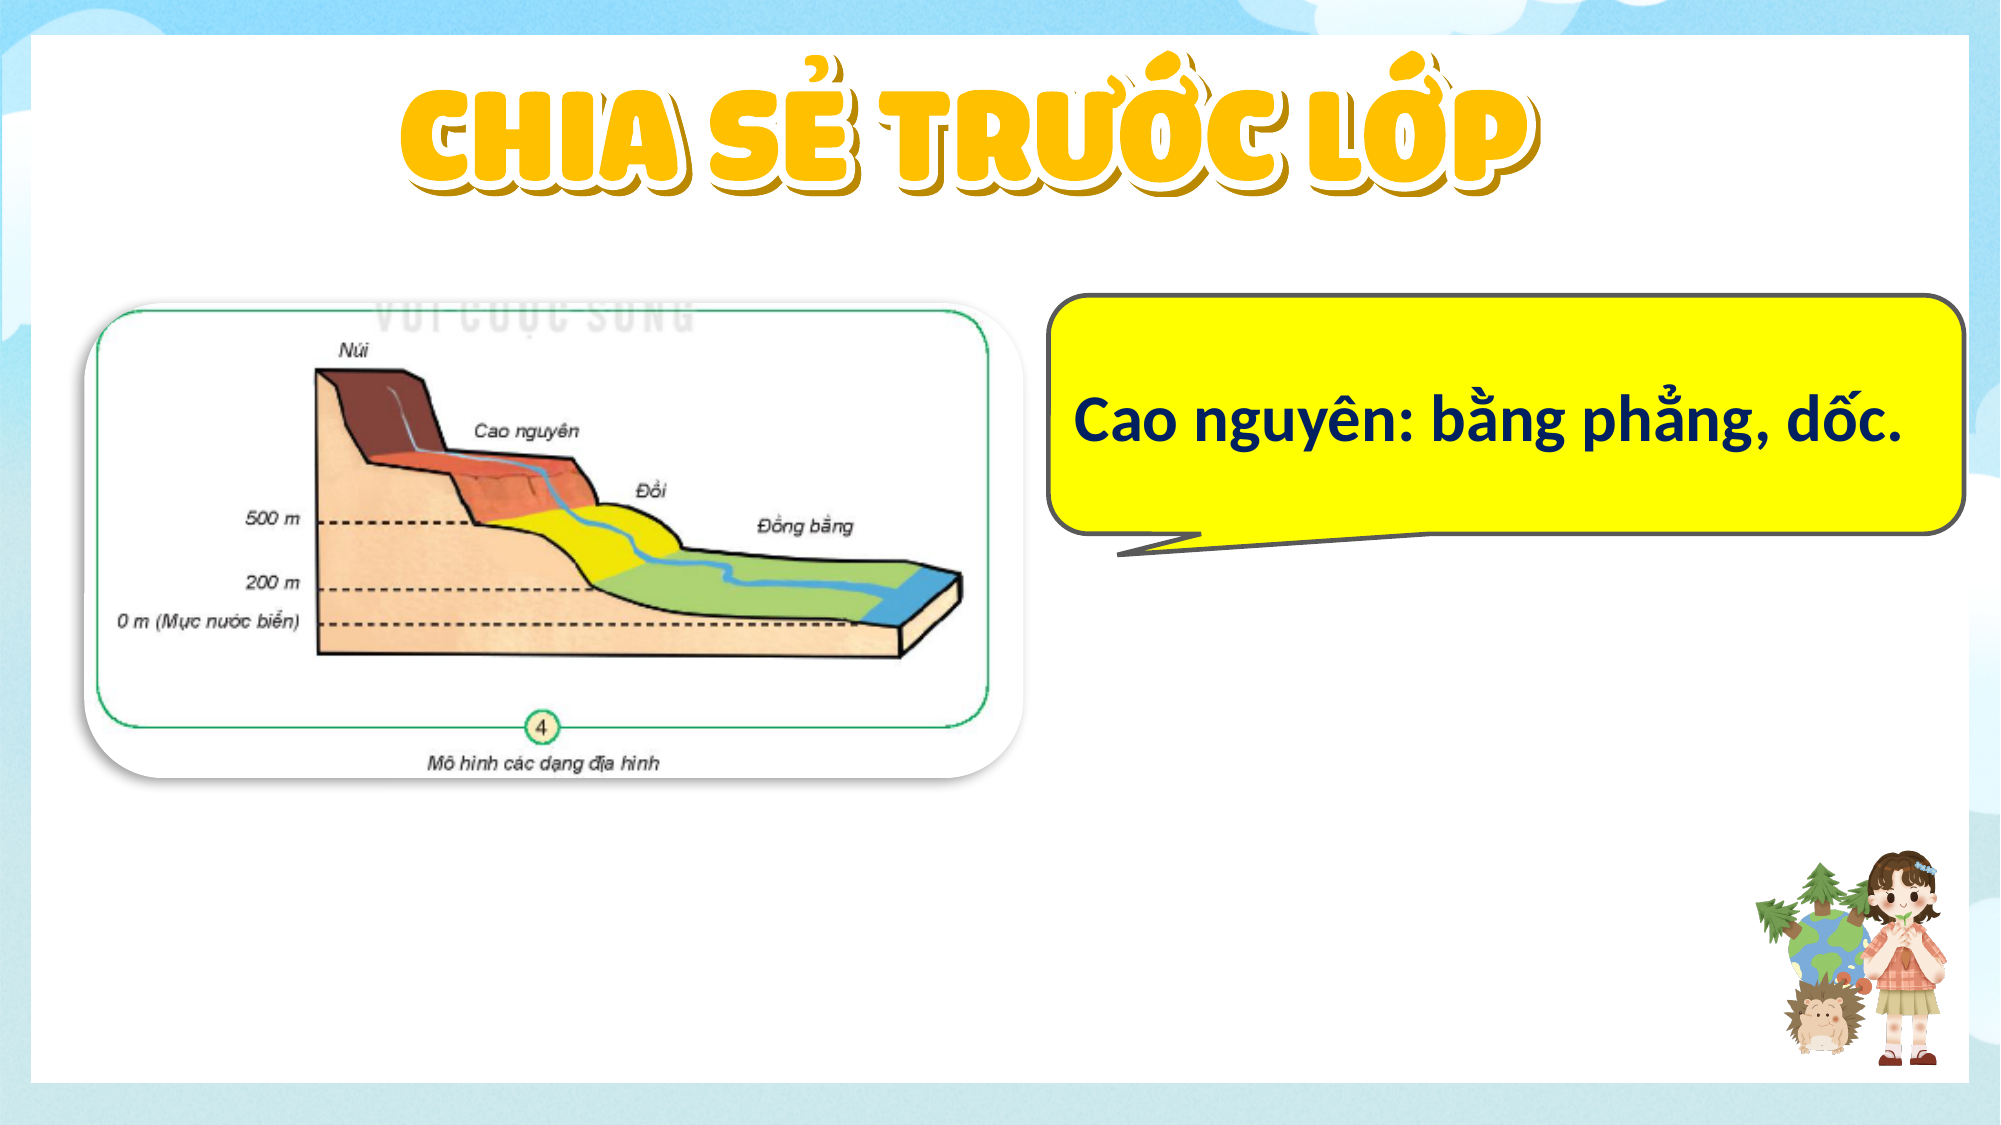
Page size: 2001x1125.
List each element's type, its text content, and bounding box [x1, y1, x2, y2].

picture [0, 0, 2000, 1125]
text_box Cao nguyên: bằng phẳng, dốc. [1047, 294, 1966, 556]
